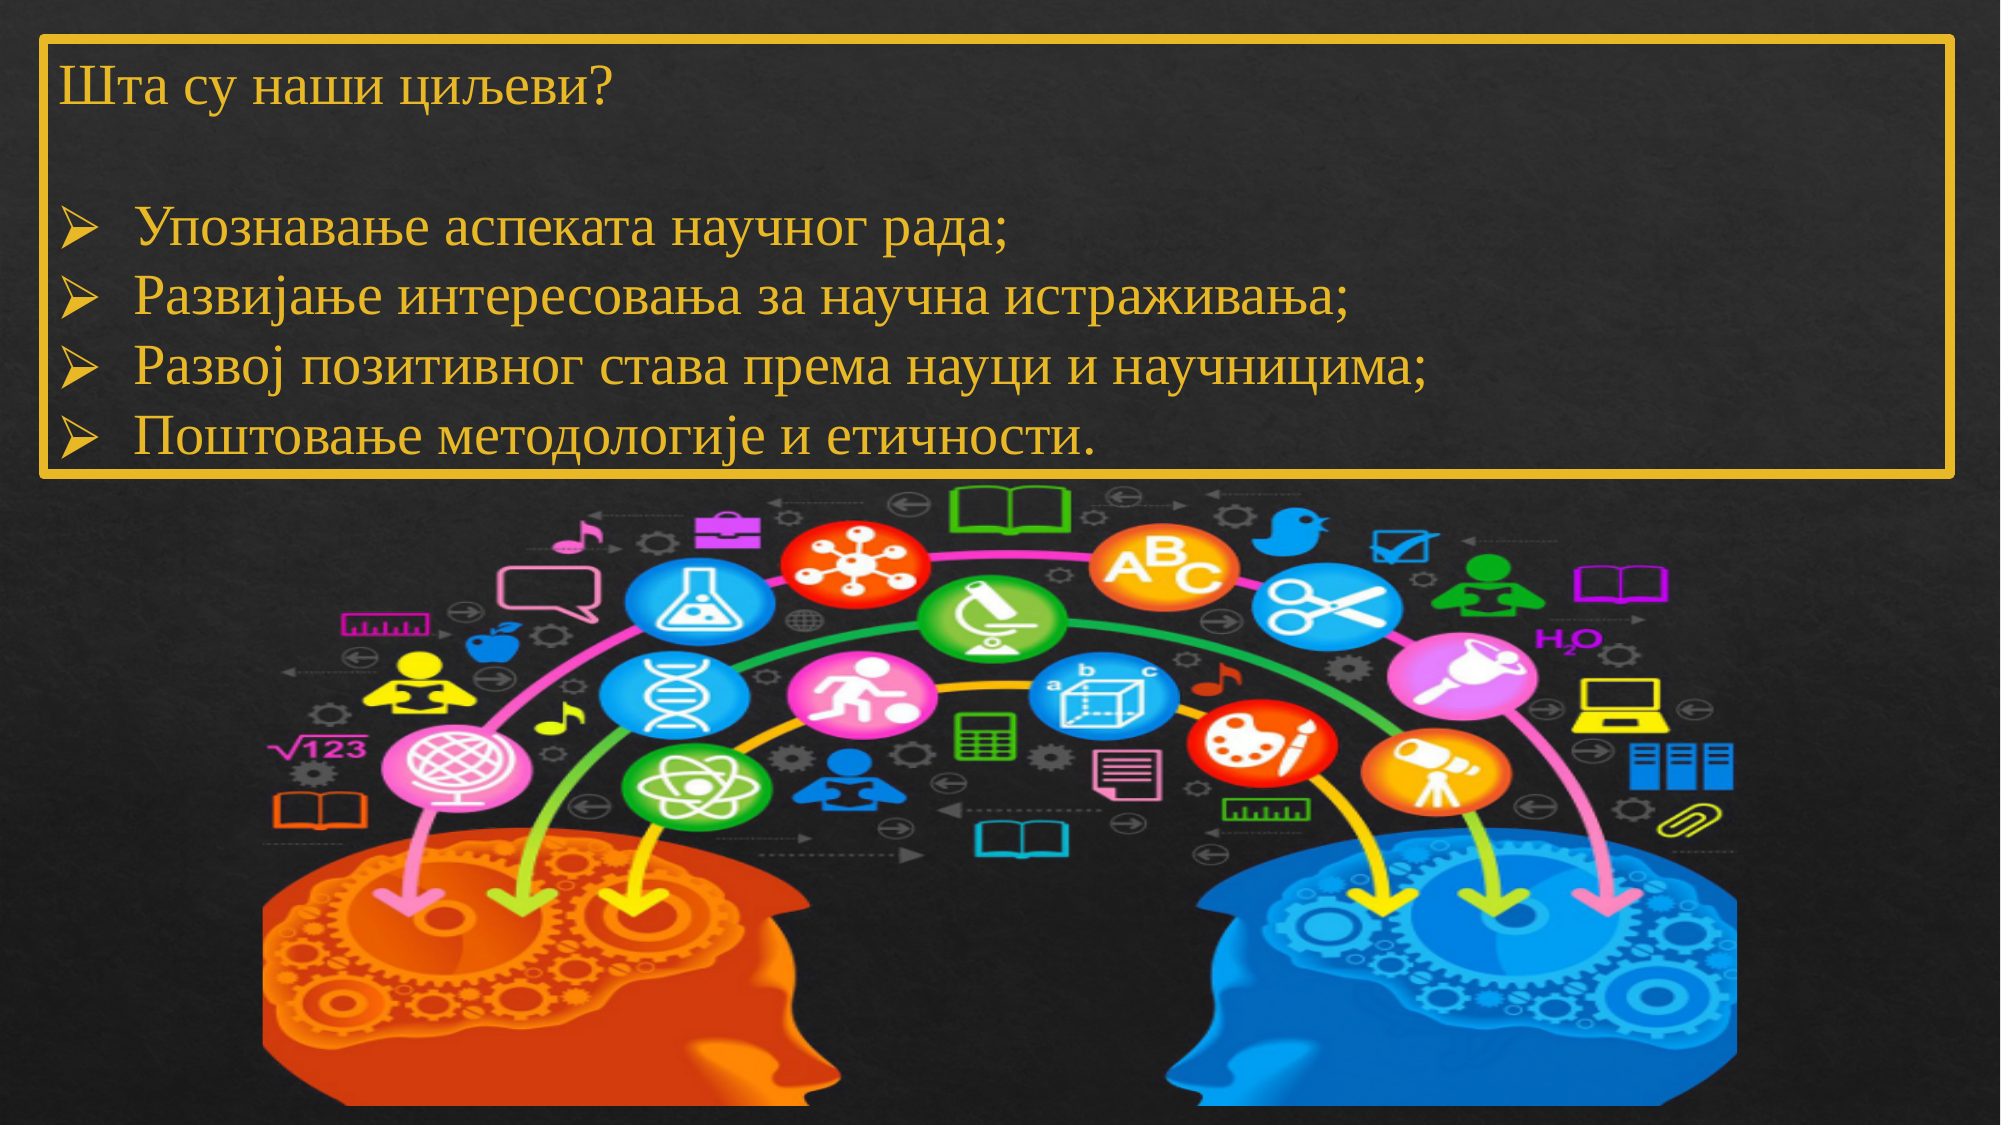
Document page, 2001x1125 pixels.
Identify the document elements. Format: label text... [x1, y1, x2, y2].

picture [0, 0, 2001, 1125]
text_box Шта су наши циљеви? Упознавање аспеката научног рада; Развијање интересовања за научна истраживања; Развој позитивног става према науци и научницима; Поштовање методологије и етичности. [43, 39, 1950, 474]
